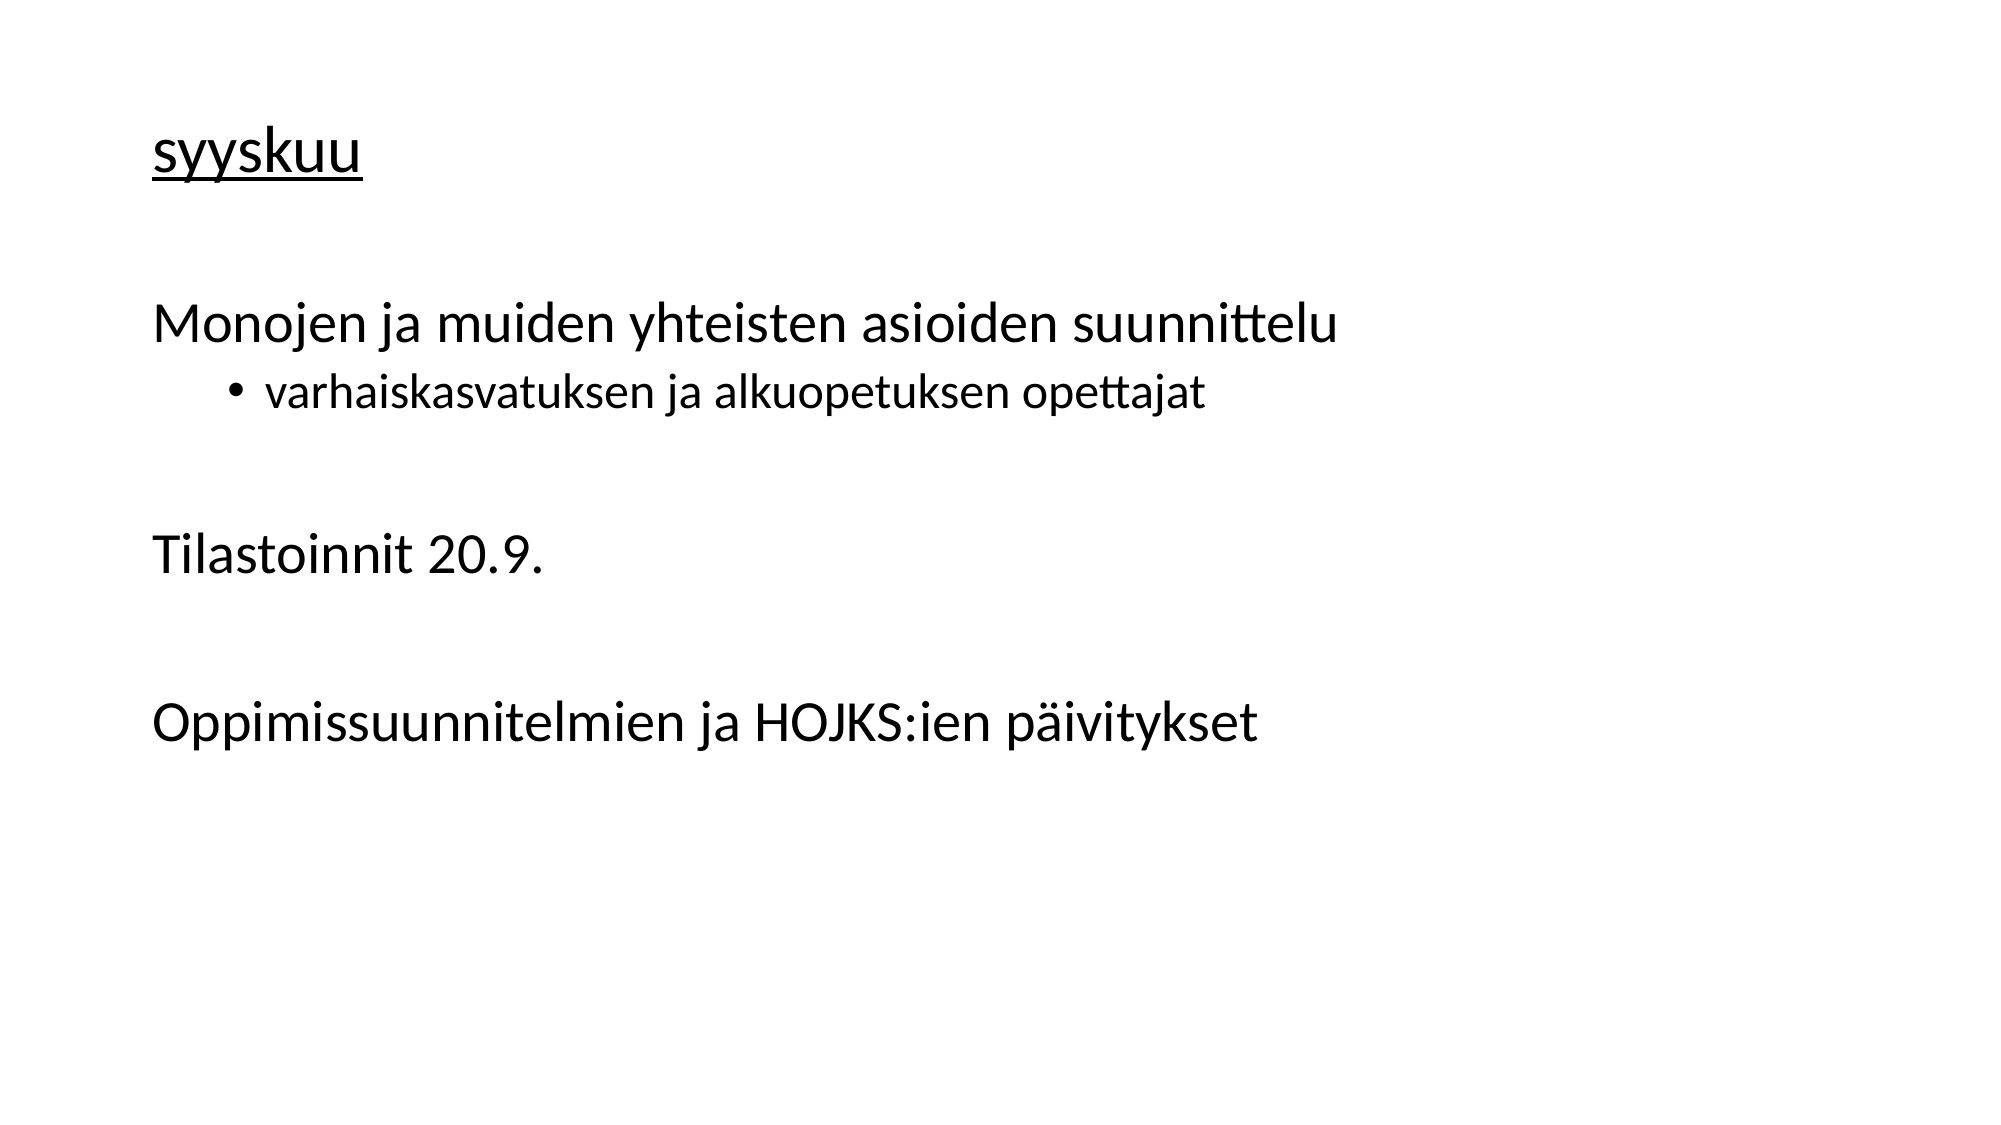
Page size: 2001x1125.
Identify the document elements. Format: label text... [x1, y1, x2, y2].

list syyskuu Monojen ja muiden yhteisten asioiden suunnittelu varhaiskasvatuksen ja alkuopetuksen opettajat Tilastoinnit 20.9. Oppimissuunnitelmien ja HOJKS:ien päivitykset [137, 107, 1863, 1014]
